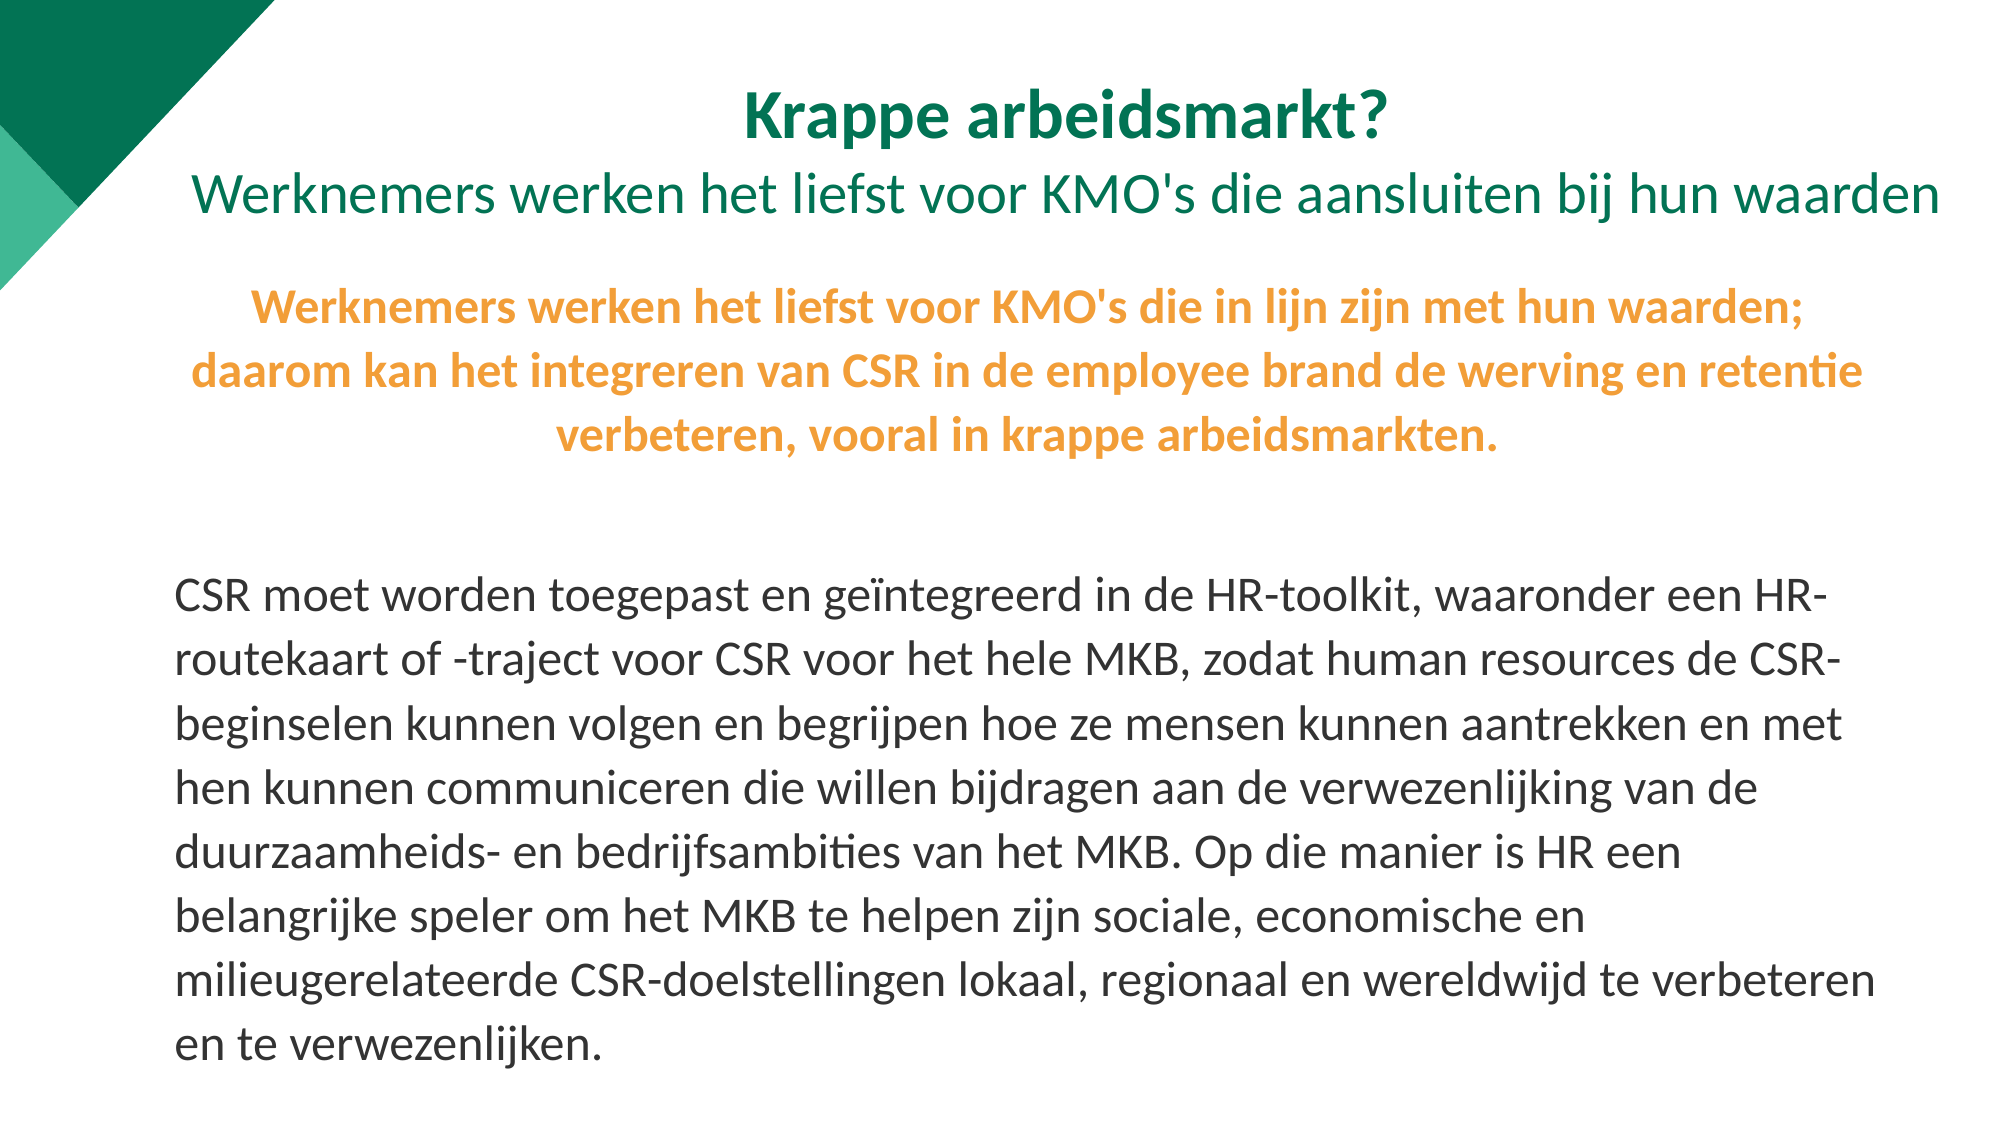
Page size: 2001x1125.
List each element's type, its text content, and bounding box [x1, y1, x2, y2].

list Werknemers werken het liefst voor KMO's die in lijn zijn met hun waarden; daarom kan het integreren van CSR in de employee brand de werving en retentie verbeteren, vooral in krappe arbeidsmarkten. CSR moet worden toegepast en geïntegreerd in de HR-toolkit, waaronder een HR-routekaart of -traject voor CSR voor het hele MKB, zodat human resources de CSR-beginselen kunnen volgen en begrijpen hoe ze mensen kunnen aantrekken en met hen kunnen communiceren die willen bijdragen aan de verwezenlijking van de duurzaamheids- en bedrijfsambities van het MKB. Op die manier is HR een belangrijke speler om het MKB te helpen zijn sociale, economische en milieugerelateerde CSR-doelstellingen lokaal, regionaal en wereldwijd te verbeteren en te verwezenlijken. [159, 261, 1897, 918]
list Krappe arbeidsmarkt? Werknemers werken het liefst voor KMO's die aansluiten bij hun waarden [168, 80, 1967, 237]
